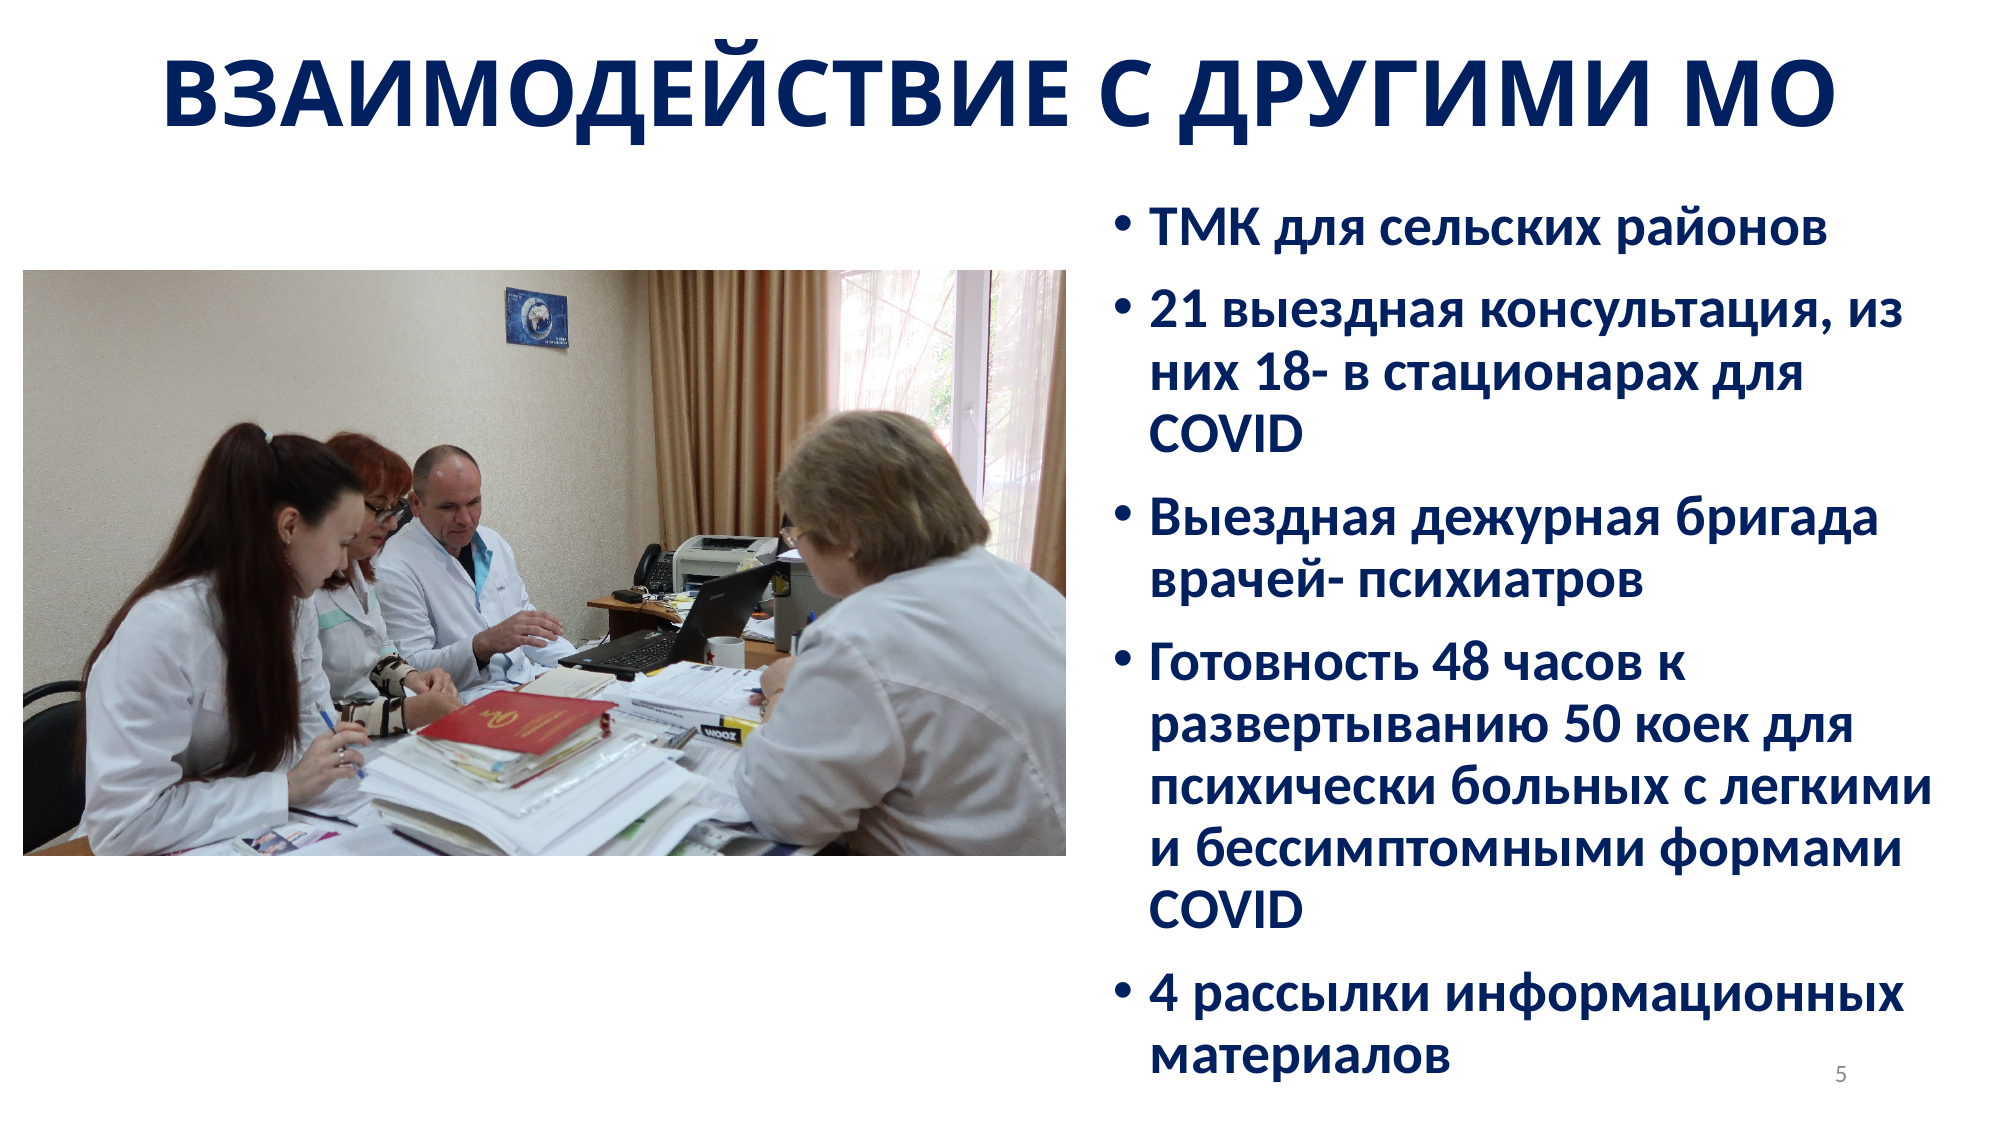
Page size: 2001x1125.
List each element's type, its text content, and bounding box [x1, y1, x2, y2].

title ВЗАИМОДЕЙСТВИЕ С ДРУГИМИ МО [137, 27, 1863, 166]
picture [23, 270, 1066, 856]
slide_number 5 [1412, 1042, 1863, 1103]
list ТМК для сельских районов 21 выездная консультация, из них 18- в стационарах для COVID Выездная дежурная бригада врачей- психиатров Готовность 48 часов к развертыванию 50 коек для психически больных с легкими и бессимптомными формами COVID 4 рассылки информационных материалов [1098, 187, 1963, 1103]
